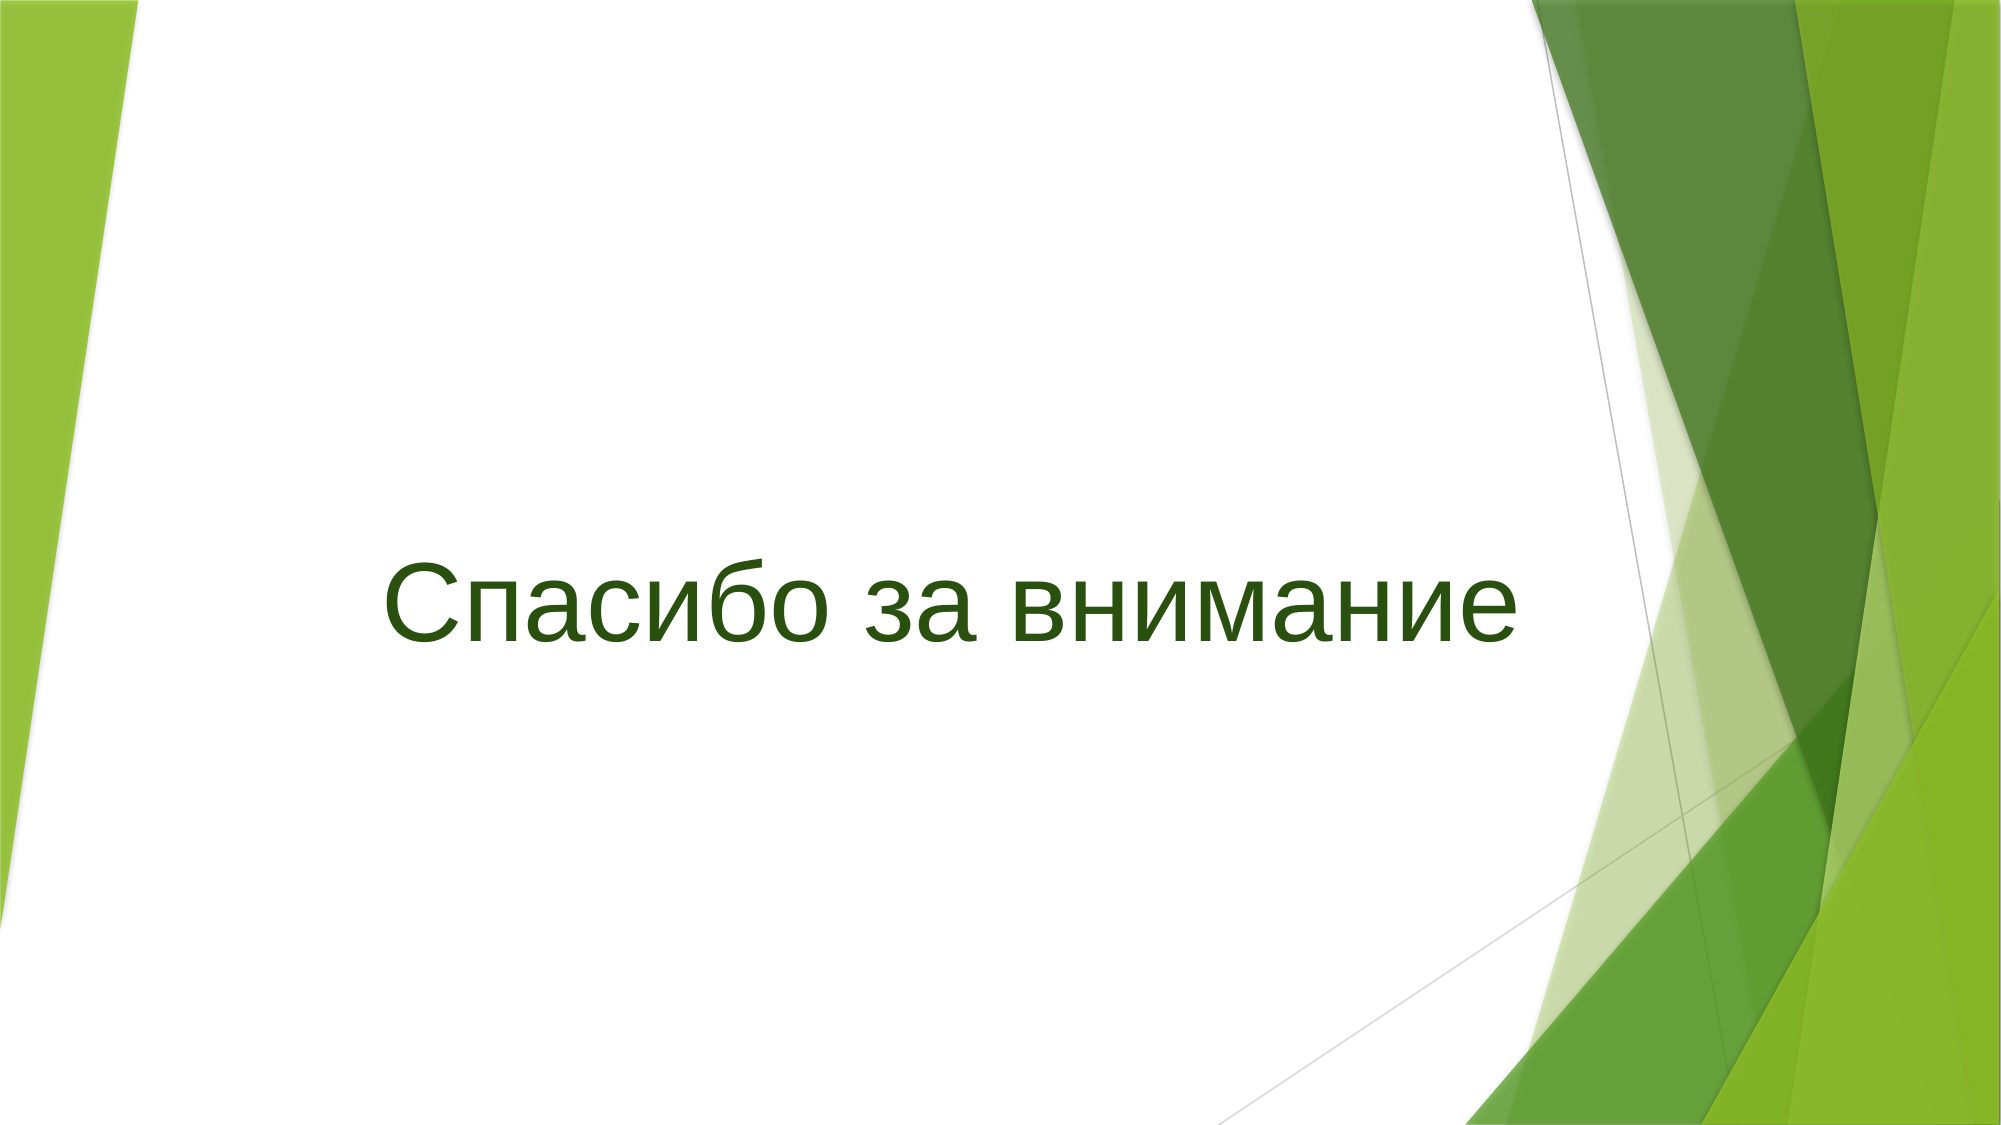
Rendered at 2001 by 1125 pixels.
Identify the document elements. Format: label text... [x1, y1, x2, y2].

title Спасибо за внимание [247, 394, 1522, 665]
